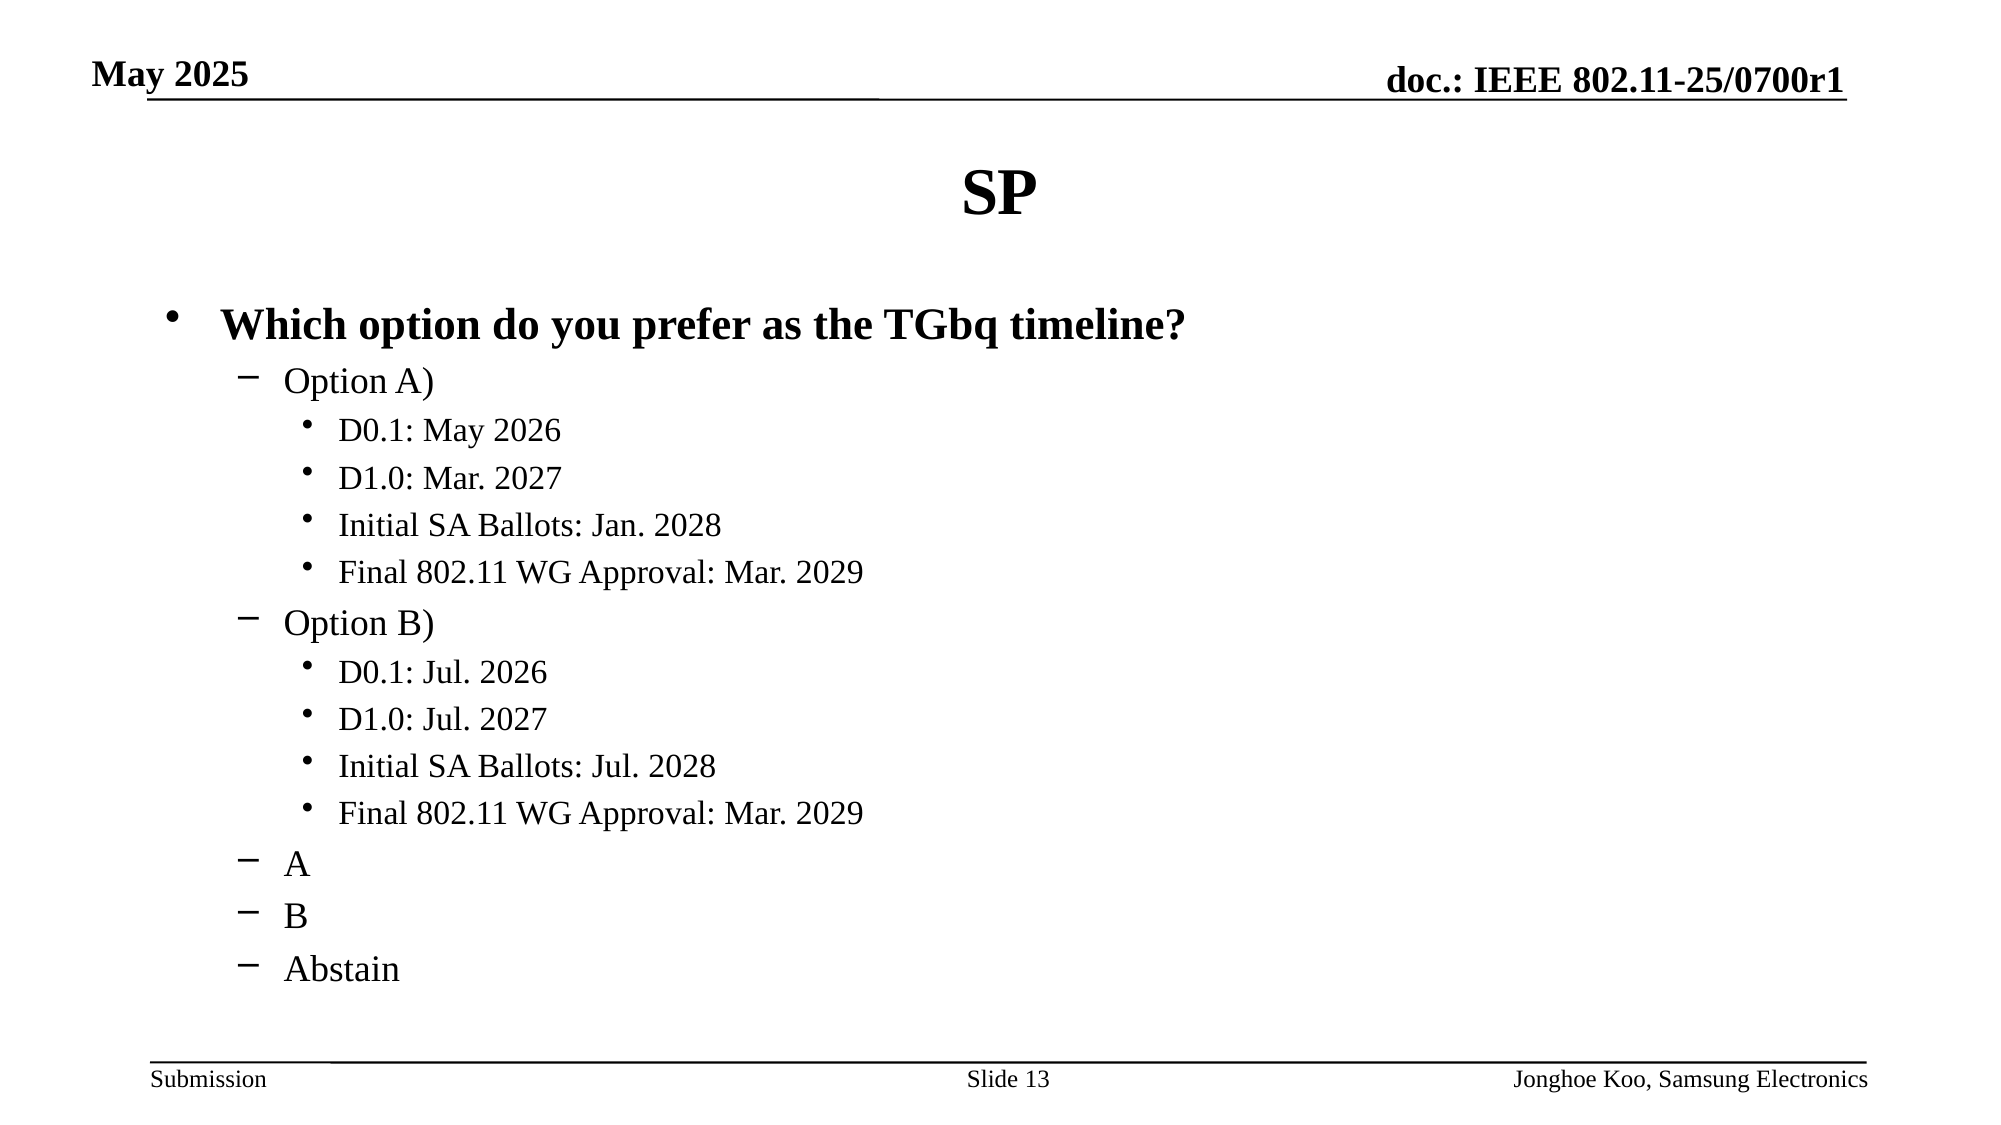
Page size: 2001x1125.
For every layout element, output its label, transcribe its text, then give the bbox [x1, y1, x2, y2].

list Which option do you prefer as the TGbq timeline? Option A) D0.1: May 2026 D1.0: Mar. 2027 Initial SA Ballots: Jan. 2028 Final 802.11 WG Approval: Mar. 2029 Option B) D0.1: Jul. 2026 D1.0: Jul. 2027 Initial SA Ballots: Jul. 2028 Final 802.11 WG Approval: Mar. 2029 A B Abstain [150, 287, 1850, 1000]
title SP [150, 112, 1850, 263]
slide_number Slide 13 [964, 1061, 1053, 1093]
footer Jonghoe Koo, Samsung Electronics [1509, 1061, 1869, 1093]
